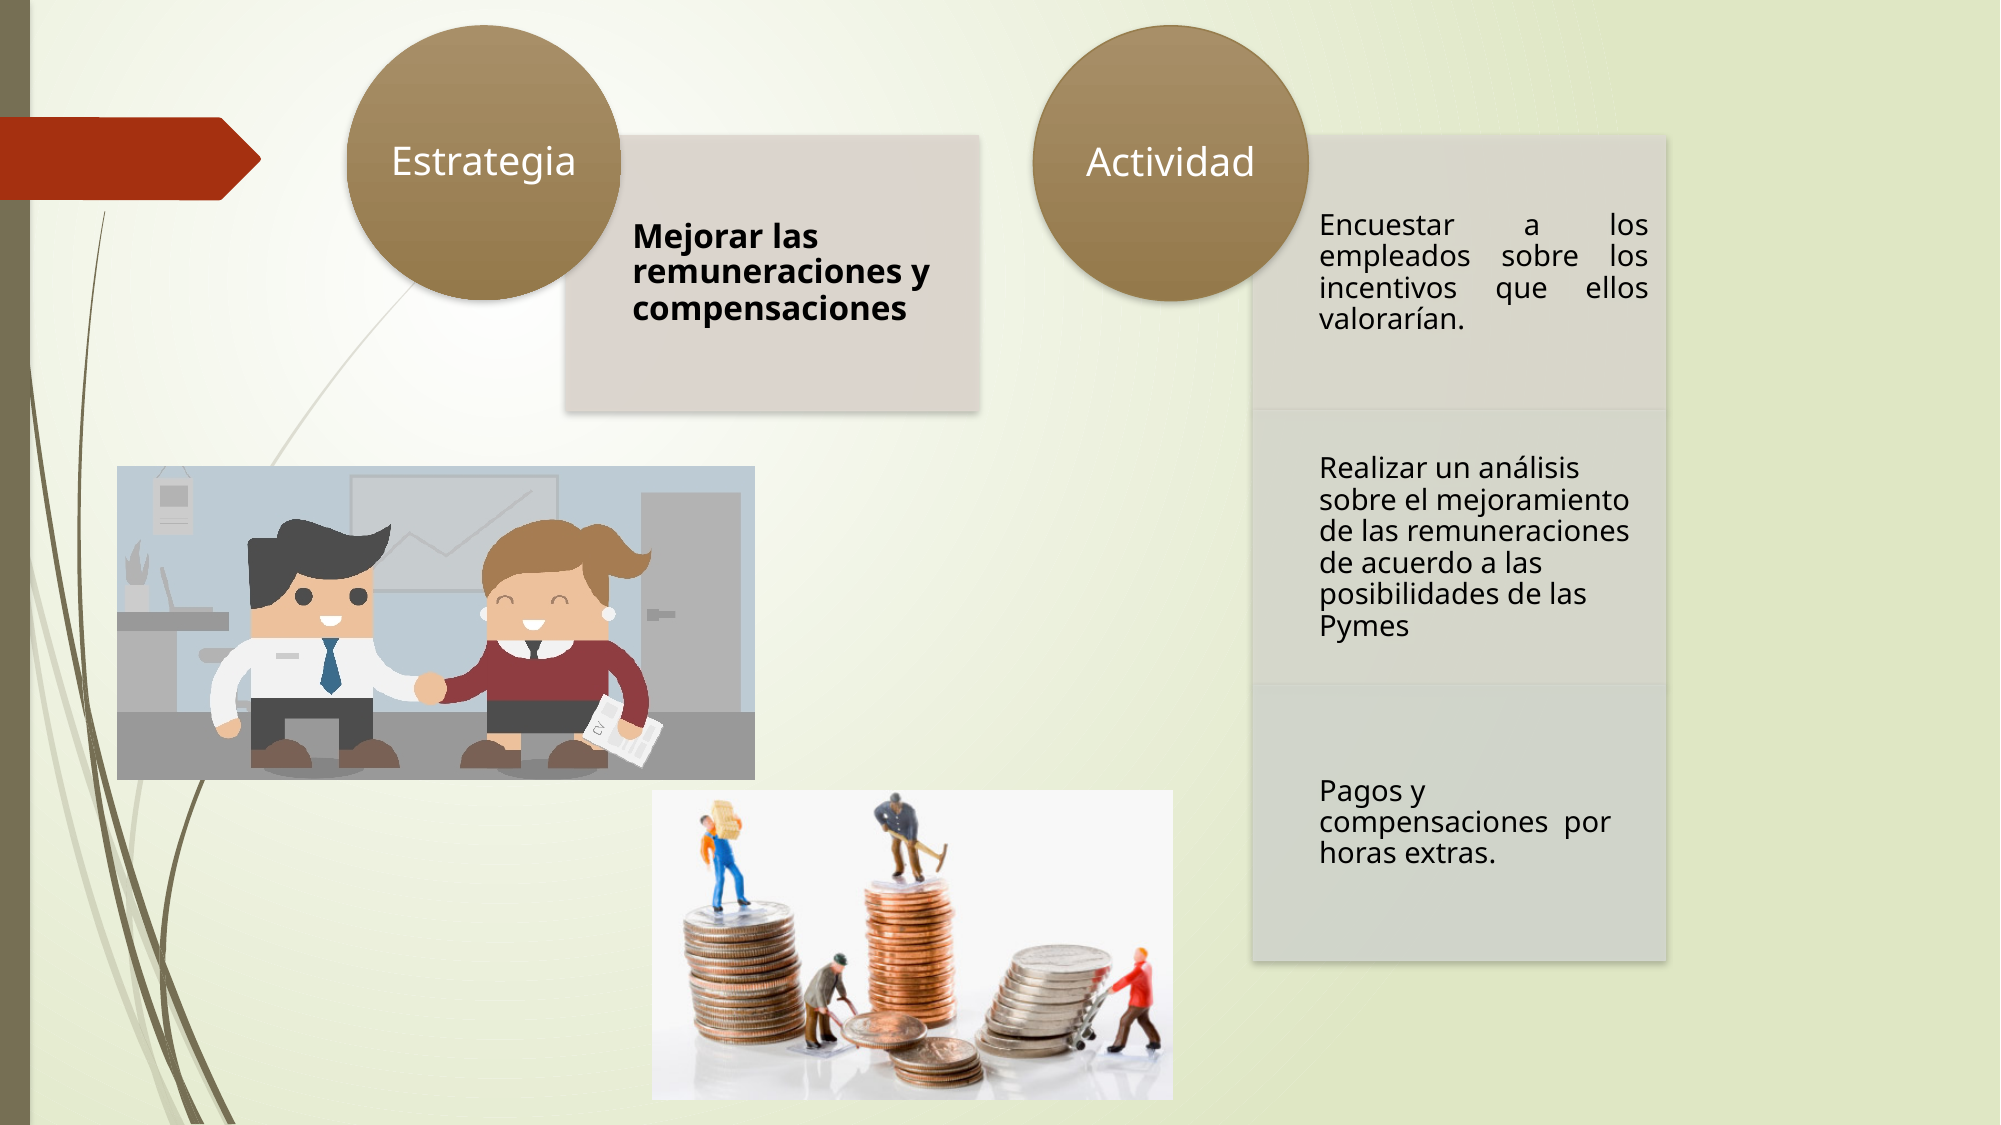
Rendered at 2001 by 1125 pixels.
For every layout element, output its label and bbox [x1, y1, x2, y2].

picture [117, 465, 755, 780]
picture [652, 789, 1173, 1100]
list [214, 24, 1798, 962]
